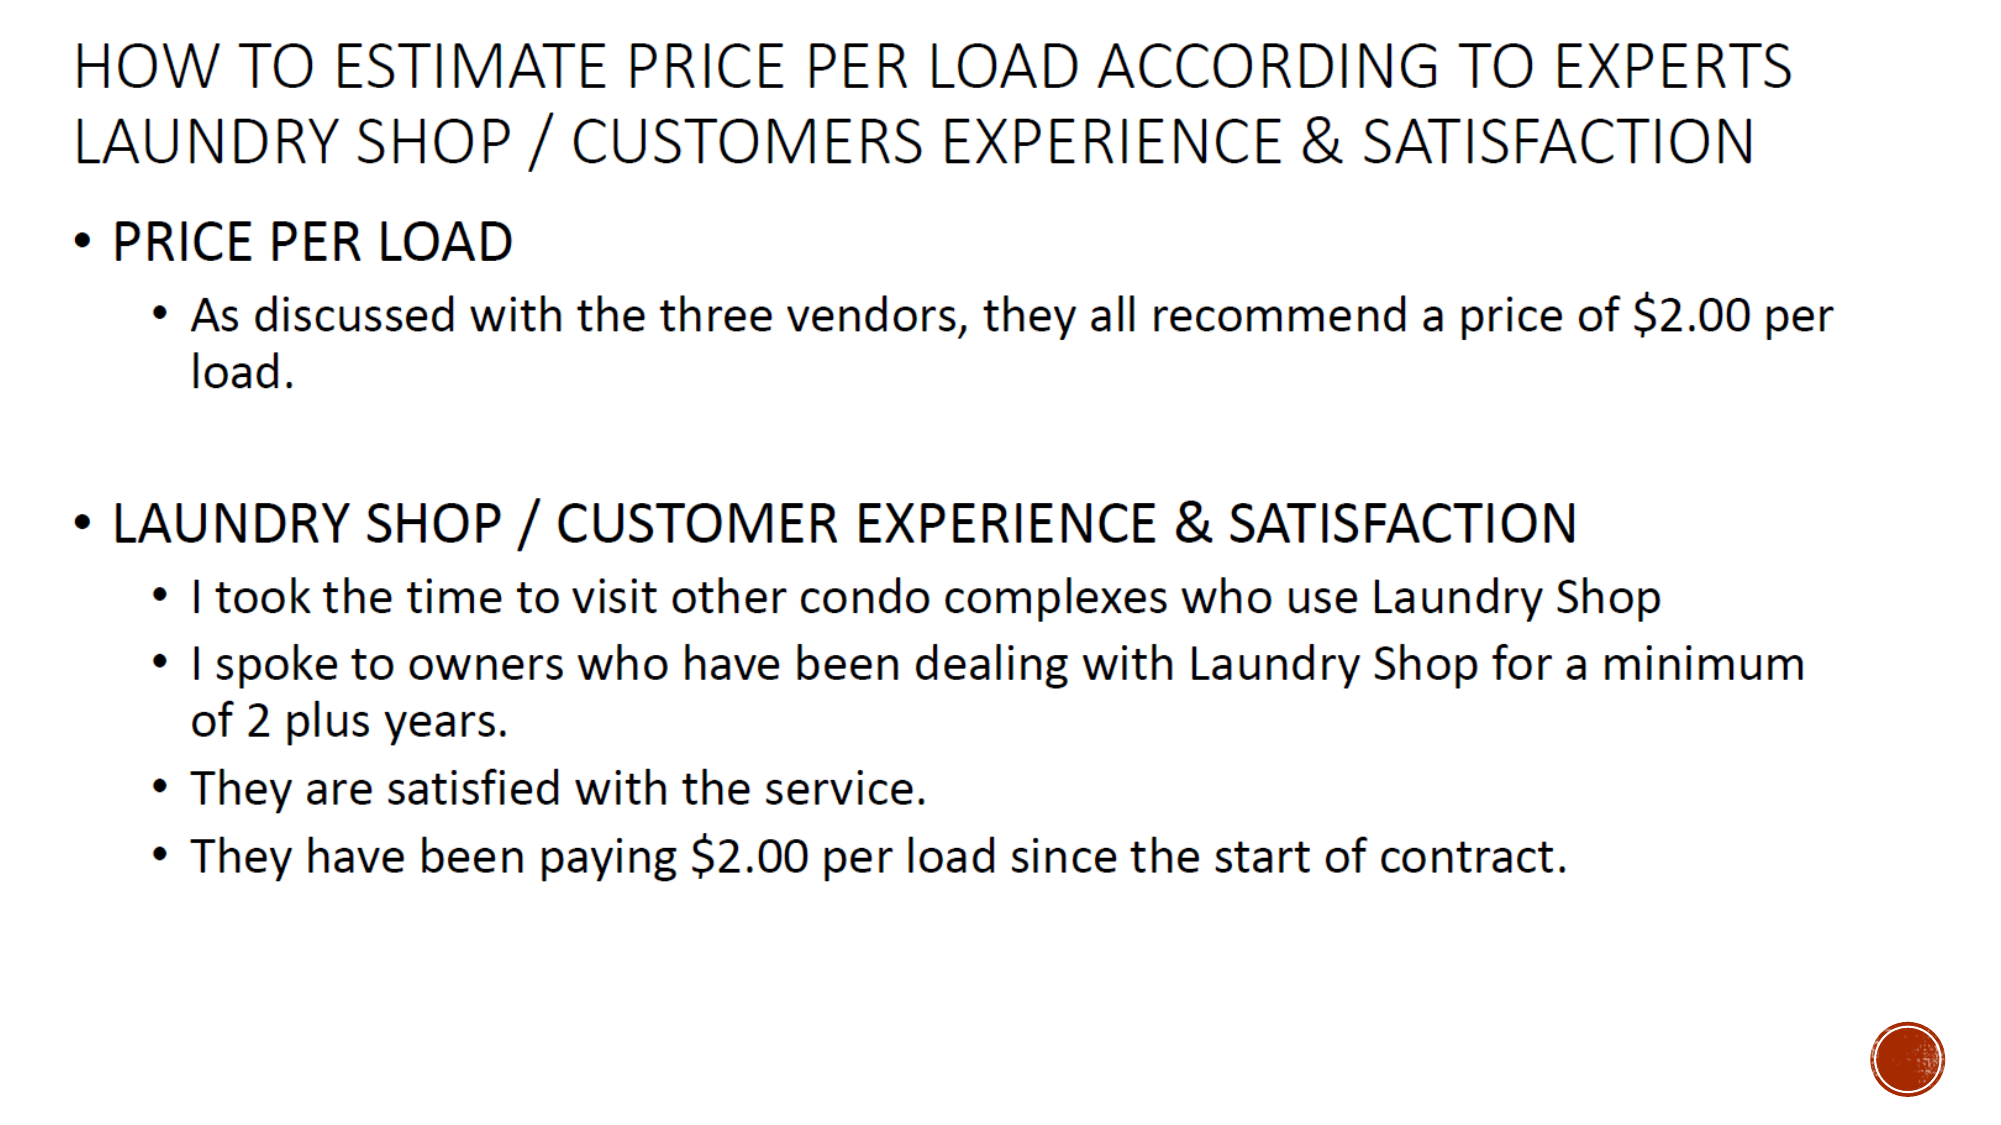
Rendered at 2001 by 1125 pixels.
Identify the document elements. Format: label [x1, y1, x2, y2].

picture [48, 0, 1952, 979]
